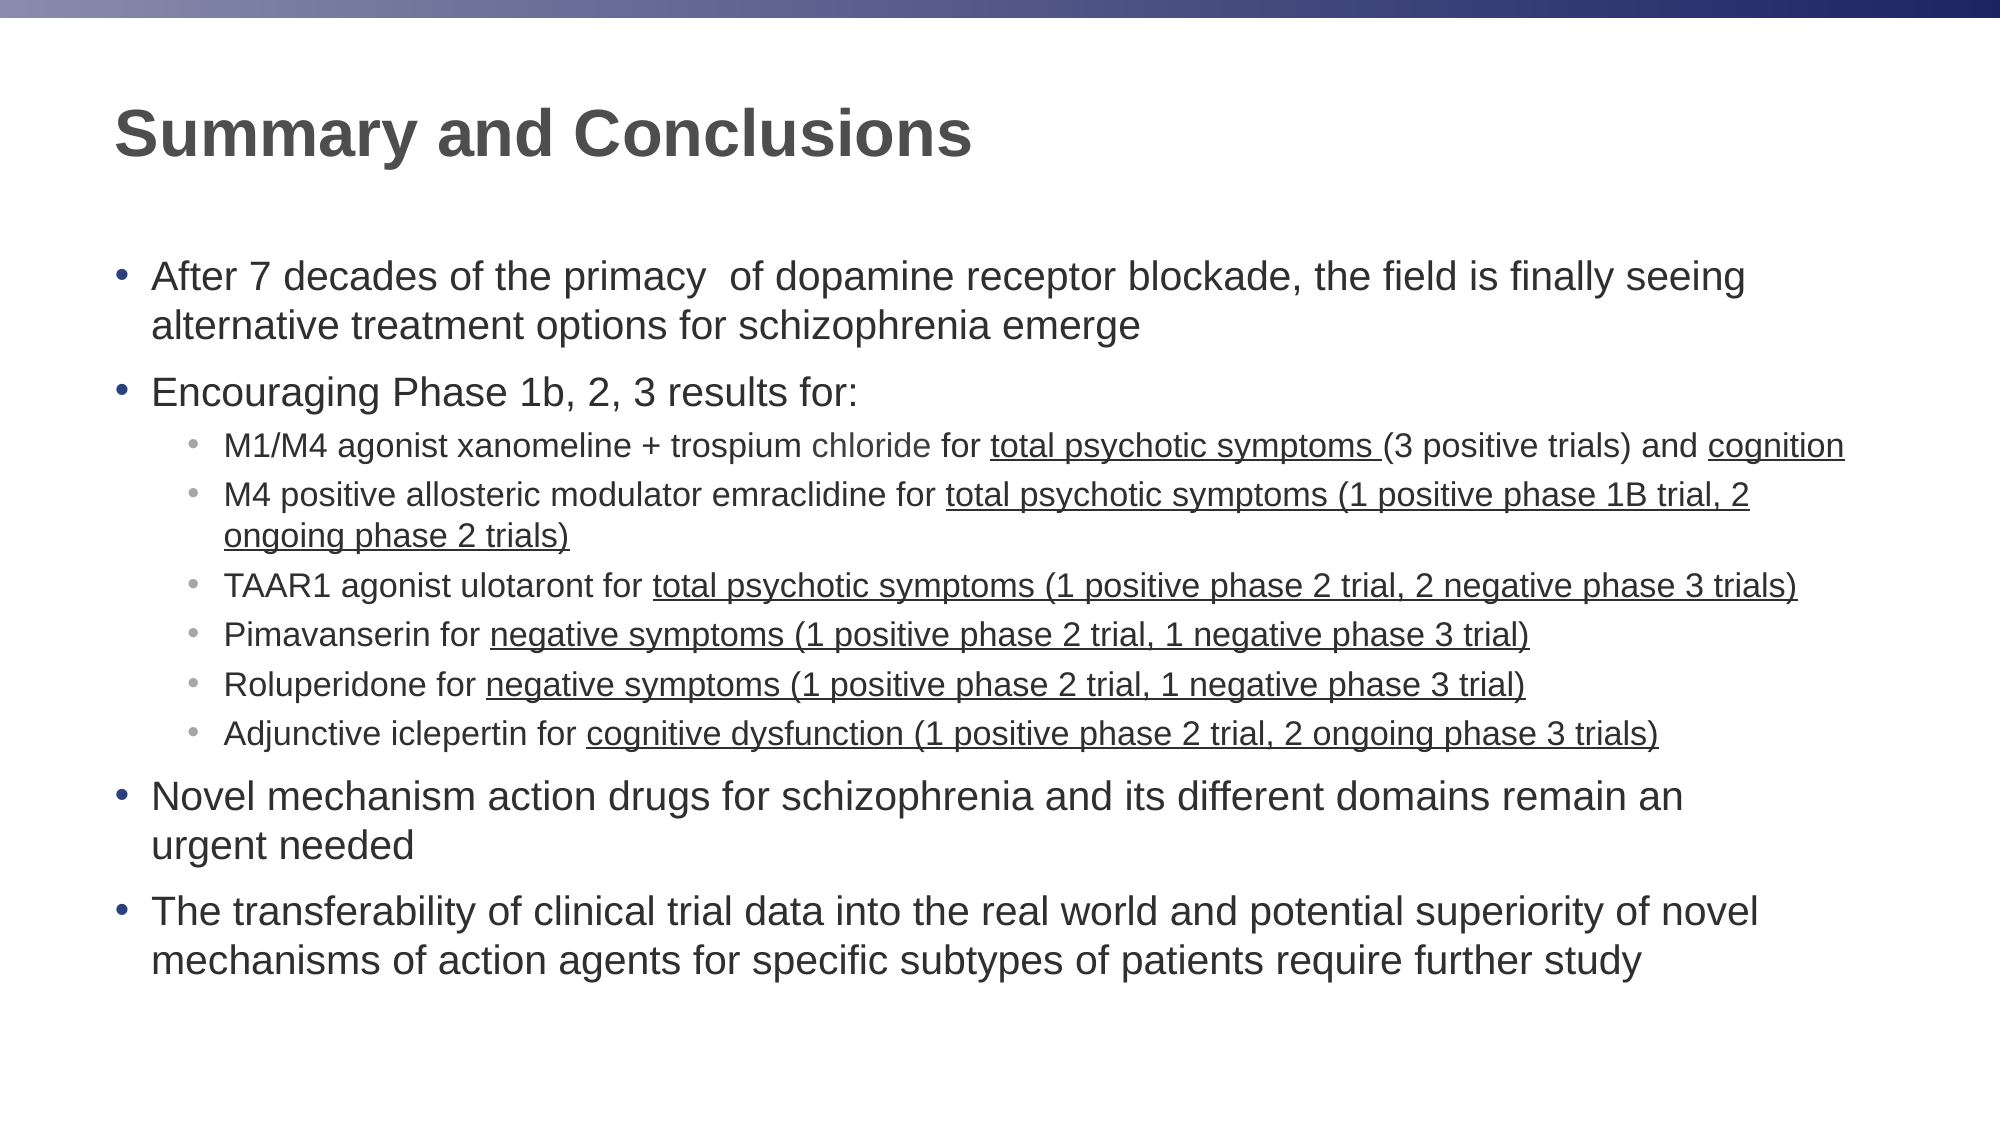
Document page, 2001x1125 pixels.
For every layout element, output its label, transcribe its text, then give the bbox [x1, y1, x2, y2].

title Summary and Conclusions [99, 32, 1863, 228]
list After 7 decades of the primacy of dopamine receptor blockade, the field is finally seeing alternative treatment options for schizophrenia emerge Encouraging Phase 1b, 2, 3 results for: M1/M4 agonist xanomeline + trospium chloride for total psychotic symptoms (3 positive trials) and cognition M4 positive allosteric modulator emraclidine for total psychotic symptoms (1 positive phase 1B trial, 2 ongoing phase 2 trials) TAAR1 agonist ulotaront for total psychotic symptoms (1 positive phase 2 trial, 2 negative phase 3 trials) Pimavanserin for negative symptoms (1 positive phase 2 trial, 1 negative phase 3 trial) Roluperidone for negative symptoms (1 positive phase 2 trial, 1 negative phase 3 trial) Adjunctive iclepertin for cognitive dysfunction (1 positive phase 2 trial, 2 ongoing phase 3 trials) Novel mechanism action drugs for schizophrenia and its different domains remain an urgent needed The transferability of clinical trial data into the real world and potential superiority of novel mechanisms of action agents for specific subtypes of patients require further study [99, 242, 1863, 1018]
